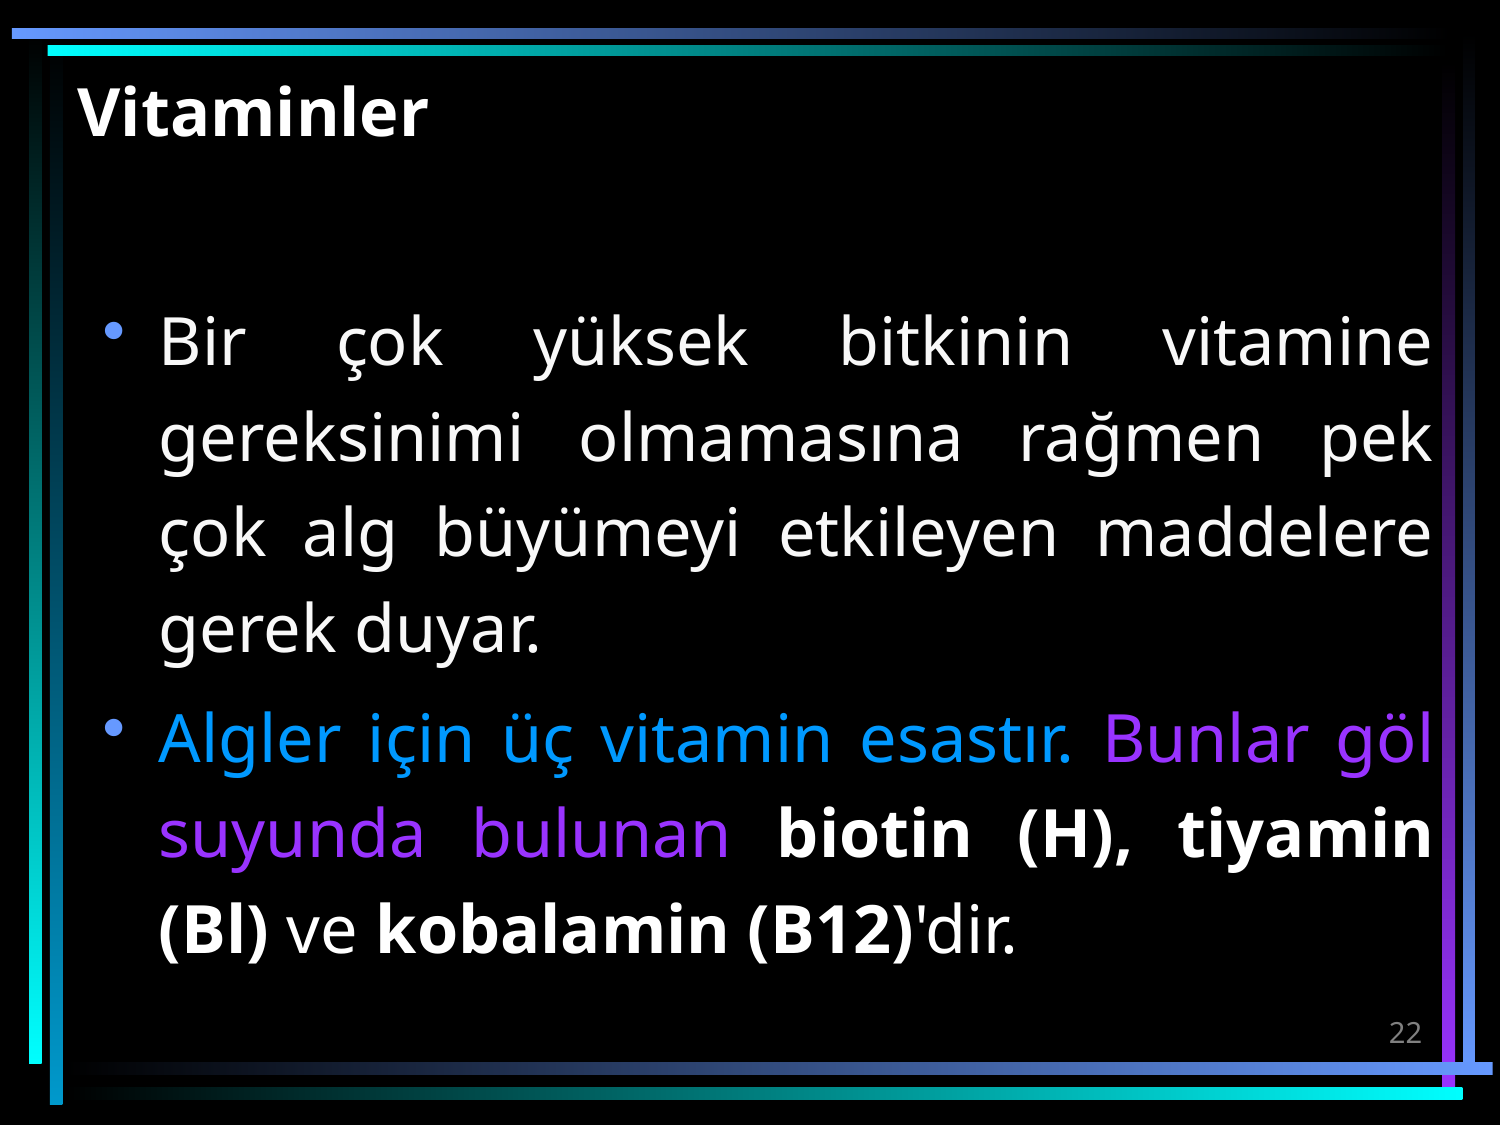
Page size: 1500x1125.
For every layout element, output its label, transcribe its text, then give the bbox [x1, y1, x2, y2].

slide_number 22 [1124, 986, 1438, 1062]
title Vitaminler [62, 62, 1500, 189]
list Bir çok yüksek bitkinin vitamine gereksinimi olmamasına rağmen pek çok alg büyümeyi etkileyen maddelere gerek duyar. Algler için üç vitamin esastır. Bunlar göl suyunda bulunan biotin (H), tiyamin (Bl) ve kobalamin (B12)'dir. [87, 275, 1450, 875]
